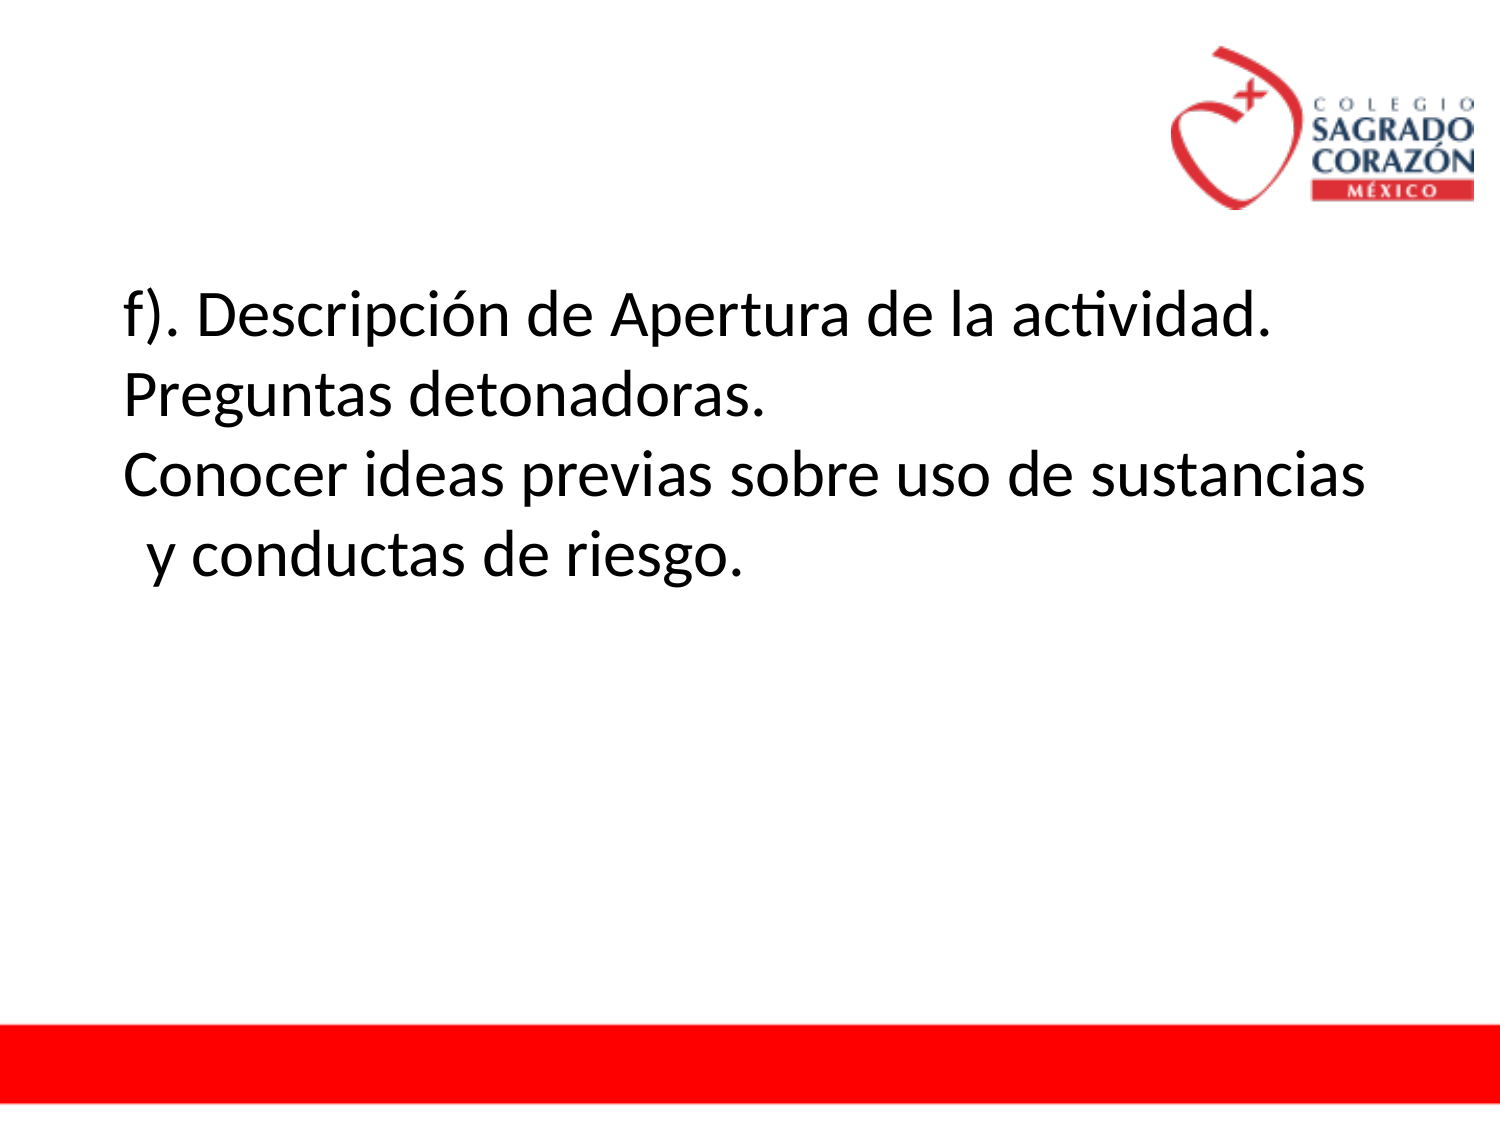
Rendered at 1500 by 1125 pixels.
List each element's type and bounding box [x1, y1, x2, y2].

text_box [0, 24, 1500, 1123]
